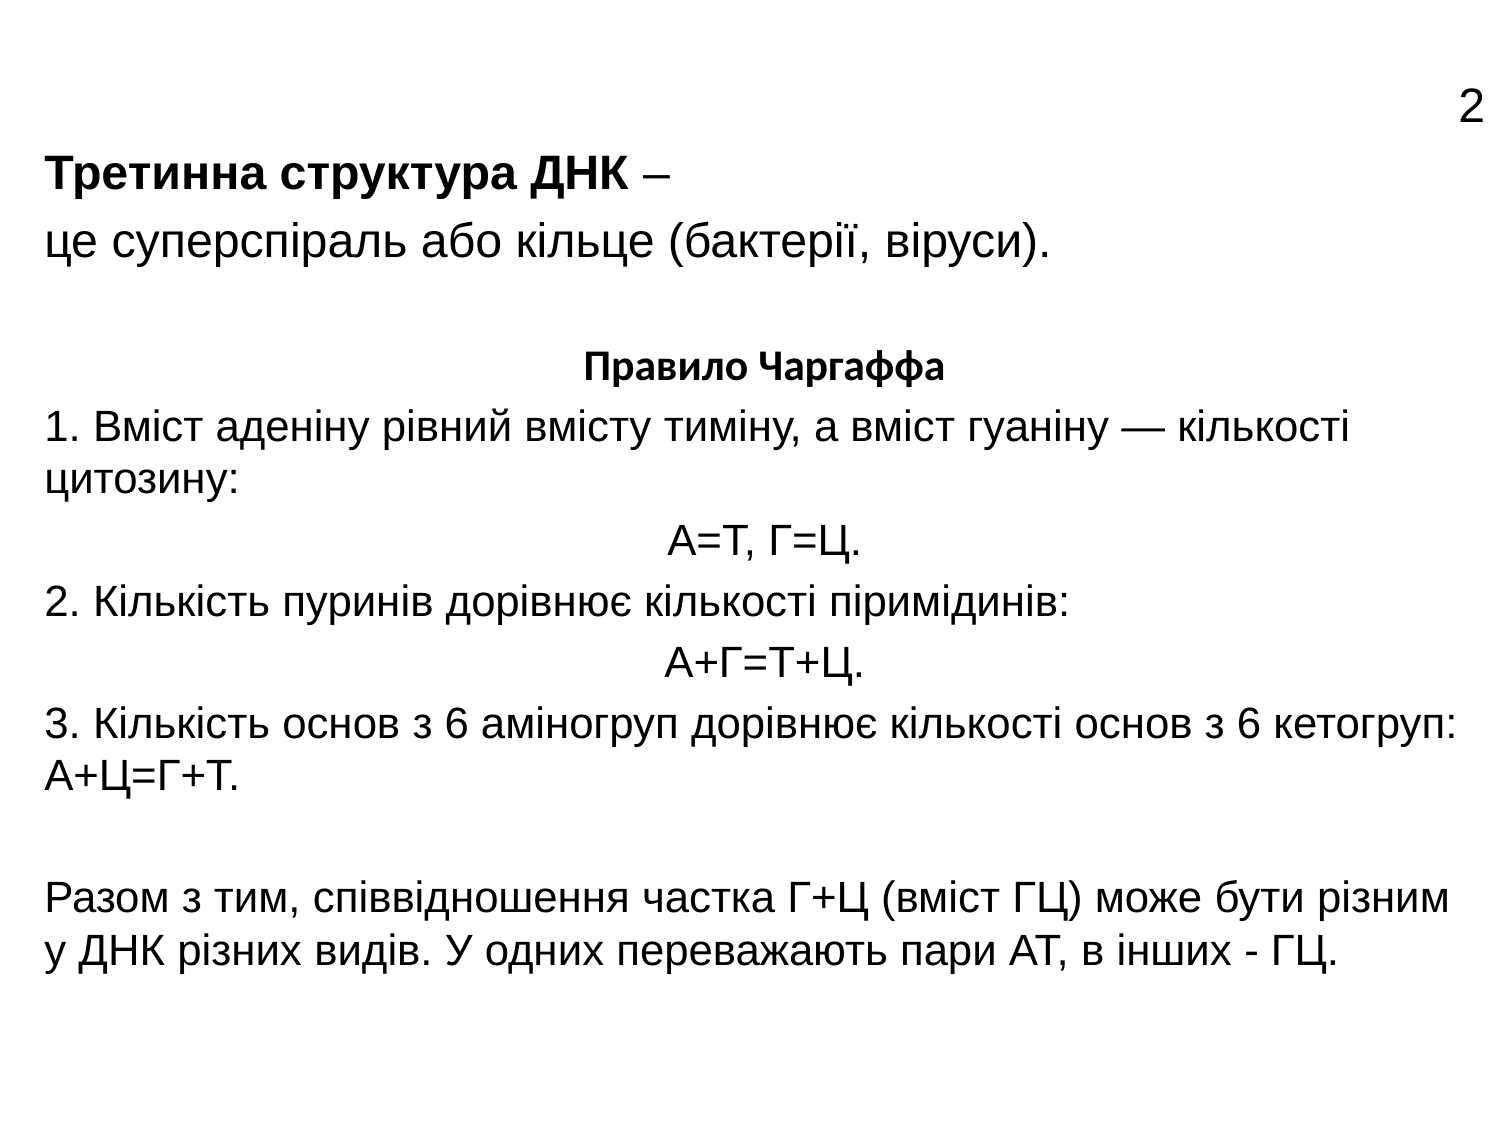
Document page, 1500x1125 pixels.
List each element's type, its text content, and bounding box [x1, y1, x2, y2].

list 2 Третинна структура ДНК – це суперспіраль або кільце (бактерії, віруси). Правило Чаргаффа 1. Вміст аденіну рівний вмісту тиміну, а вміст гуаніну — кількості цитозину: А=Т, Г=Ц. 2. Кількість пуринів дорівнює кількості піримідинів: А+Г=Т+Ц. 3. Кількість основ з 6 аміногруп дорівнює кількості основ з 6 кетогруп: А+Ц=Г+Т. Разом з тим, співвідношення частка Г+Ц (вміст ГЦ) може бути різним у ДНК різних видів. У одних переважають пари АТ, в інших - ГЦ. [29, 66, 1500, 1005]
